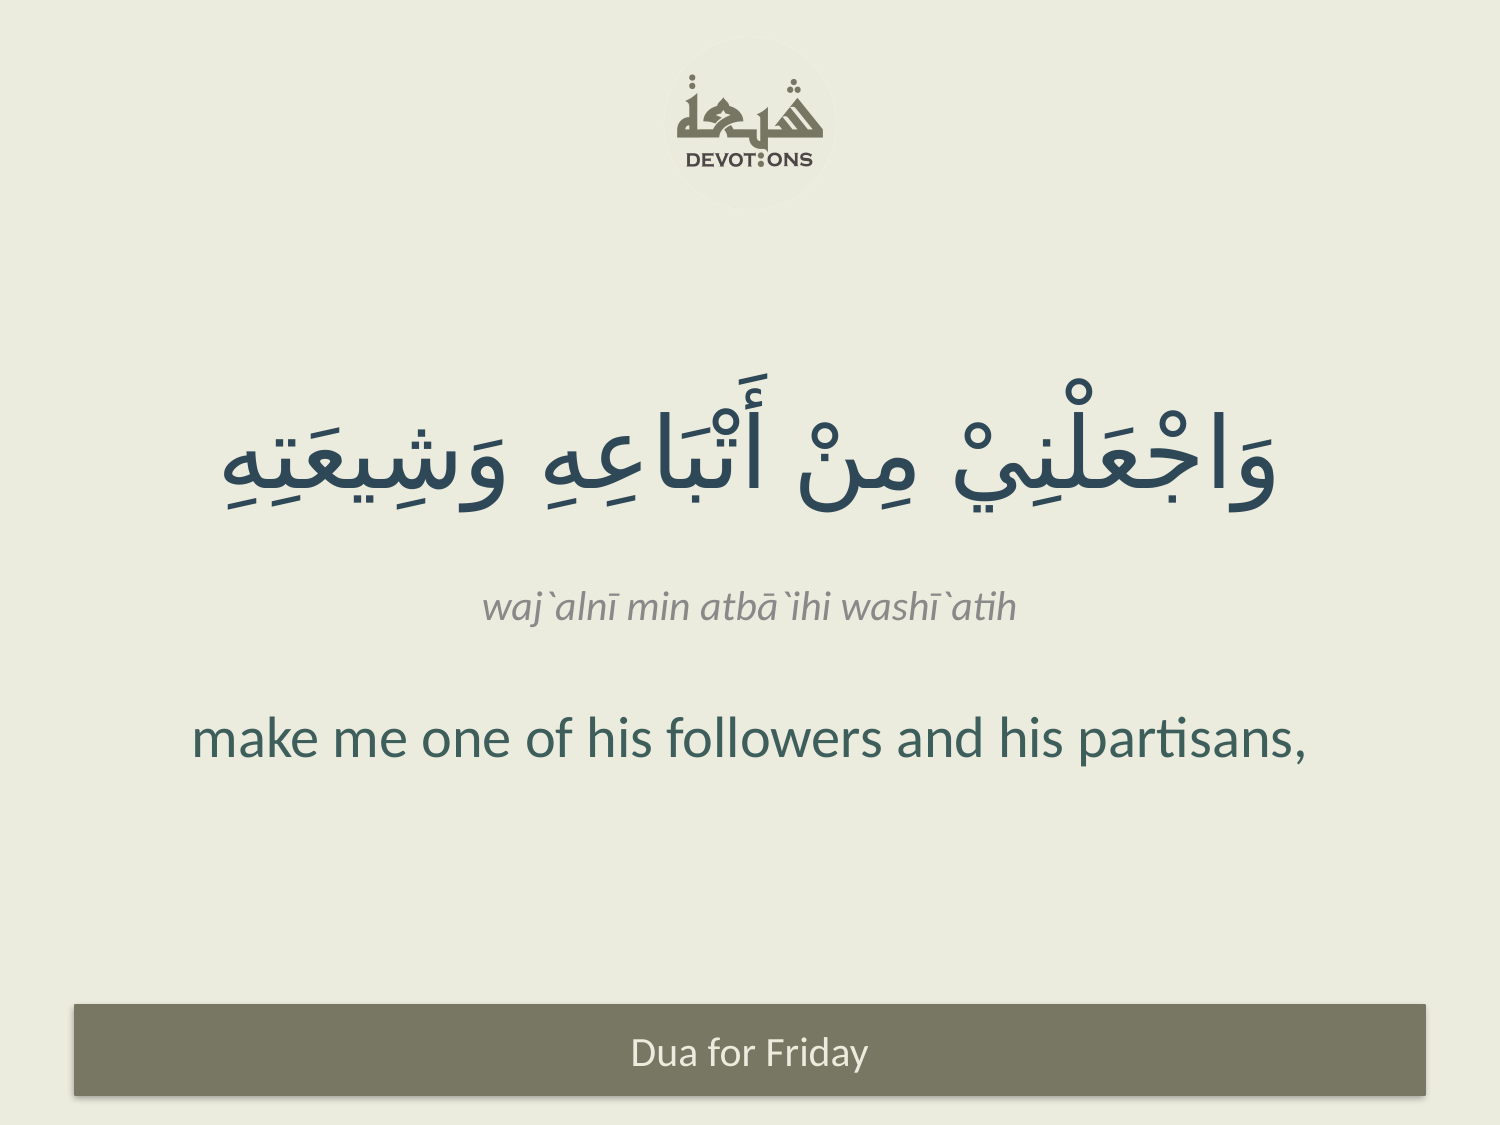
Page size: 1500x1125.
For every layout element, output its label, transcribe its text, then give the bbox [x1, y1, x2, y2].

text_box [74, 1004, 1426, 1096]
text_box وَاجْعَلْنِيْ مِنْ أَتْبَاعِهِ وَشِيعَتِهِ waj`alnī min atbā`ihi washī`atih make me one of his followers and his partisans, [74, 381, 1425, 776]
picture [656, 29, 844, 218]
text_box Dua for Friday [615, 1017, 885, 1083]
